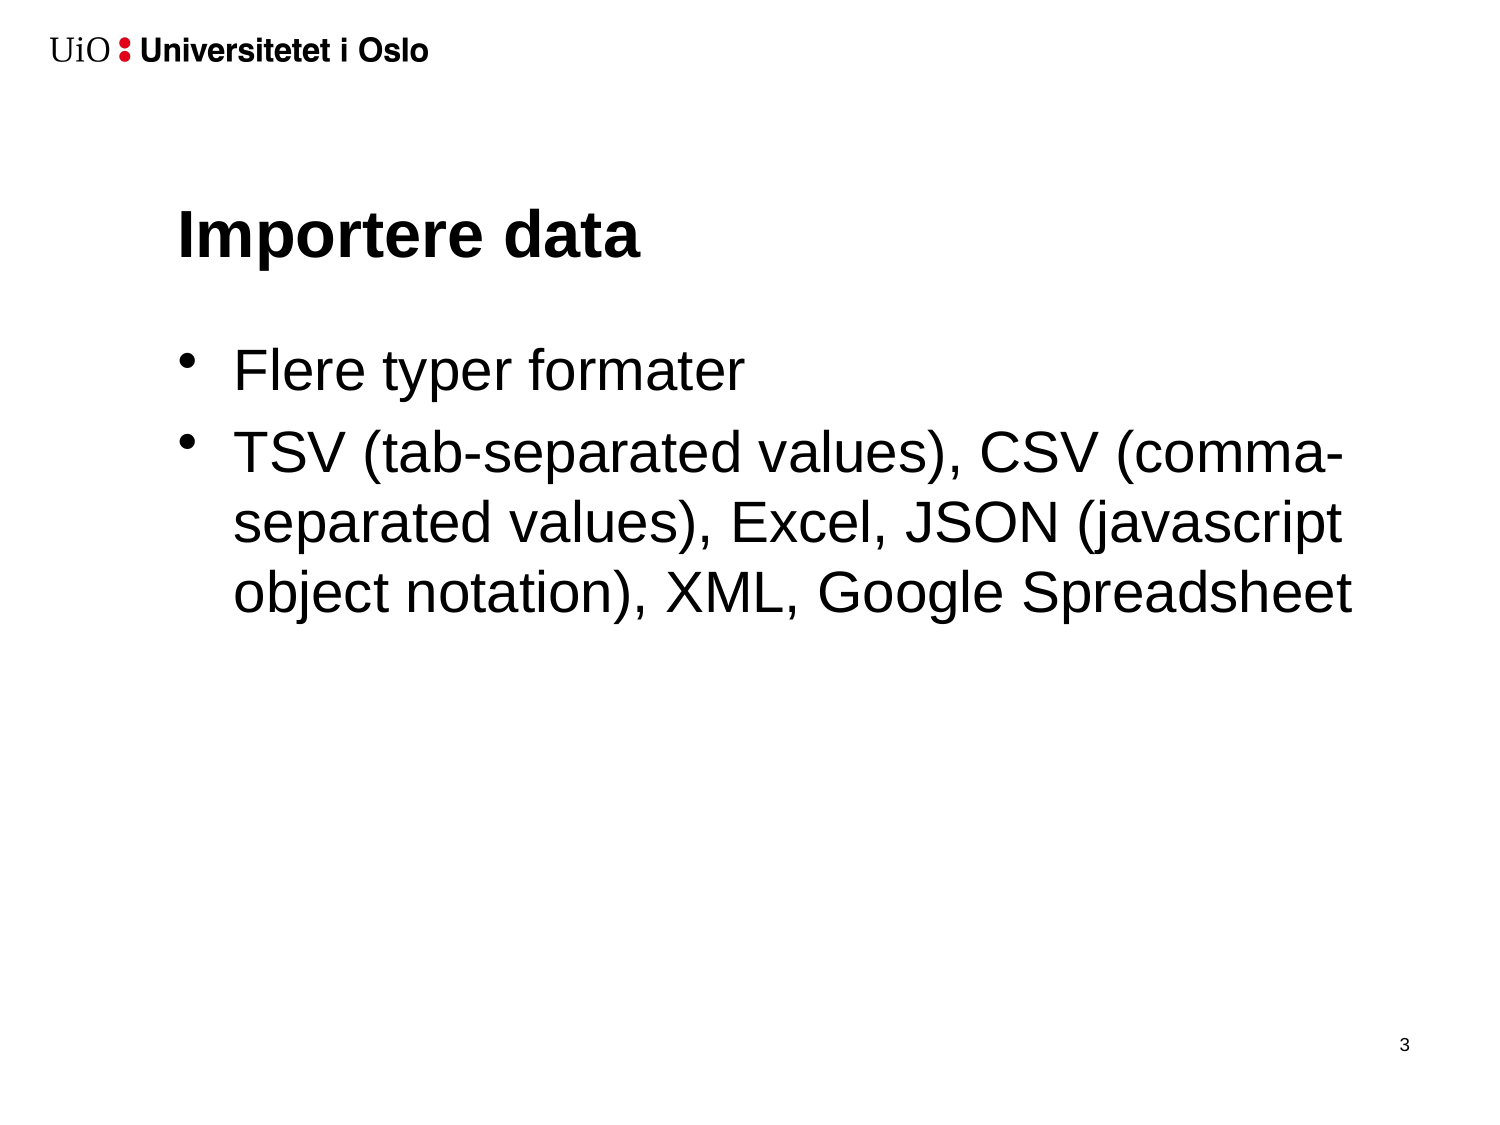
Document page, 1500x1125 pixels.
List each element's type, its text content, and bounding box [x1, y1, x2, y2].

list Flere typer formater TSV (tab-separated values), CSV (comma-separated values), Excel, JSON (javascript object notation), XML, Google Spreadsheet [162, 324, 1426, 1001]
slide_number 4 [1312, 1024, 1426, 1101]
picture [50, 37, 428, 62]
title Importere data [162, 137, 1426, 324]
